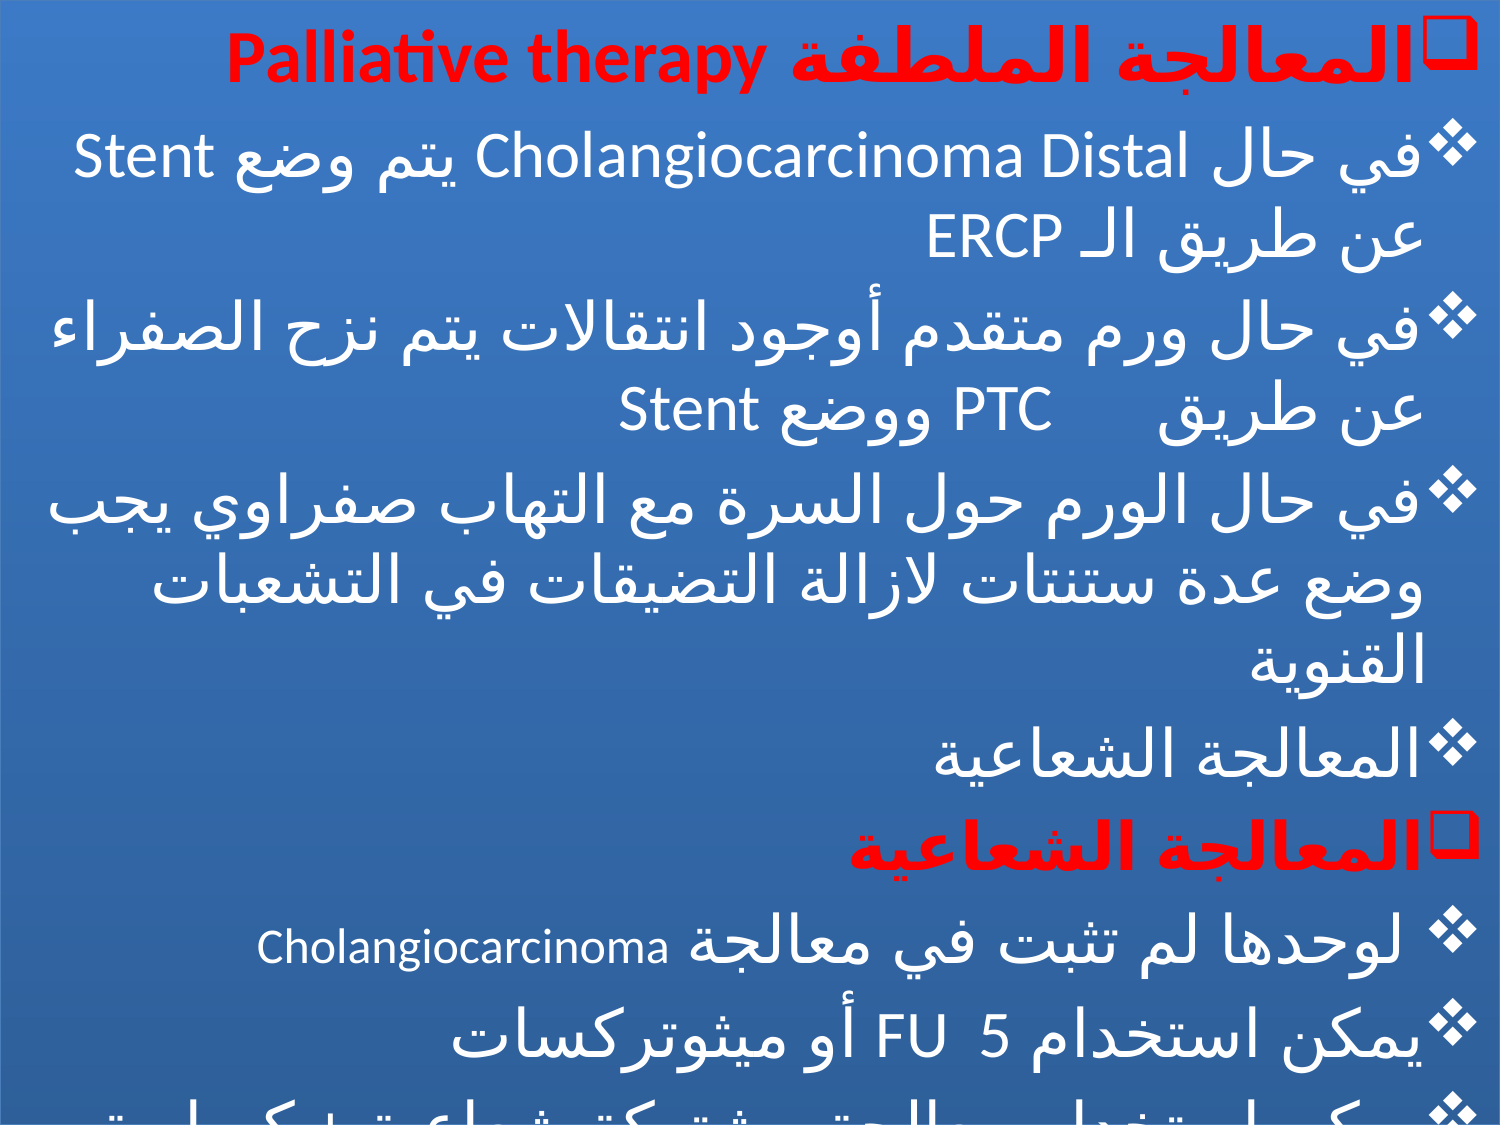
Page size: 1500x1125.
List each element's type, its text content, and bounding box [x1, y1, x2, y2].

list المعالجة الملطفة Palliative therapy في حال Cholangiocarcinoma Distal يتم وضع Stent عن طريق الـ ERCP في حال ورم متقدم أوجود انتقالات يتم نزح الصفراء عن طريق PTC ووضع Stent في حال الورم حول السرة مع التهاب صفراوي يجب وضع عدة ستنتات لازالة التضيقات في التشعبات القنوية المعالجة الشعاعية المعالجة الشعاعية لوحدها لم تثبت في معالجة Cholangiocarcinoma يمكن استخدام FU 5 أو ميثوتركسات يمكن استخدام معالجة مشتركة شعاعية + كيماوية [0, 0, 1500, 1125]
